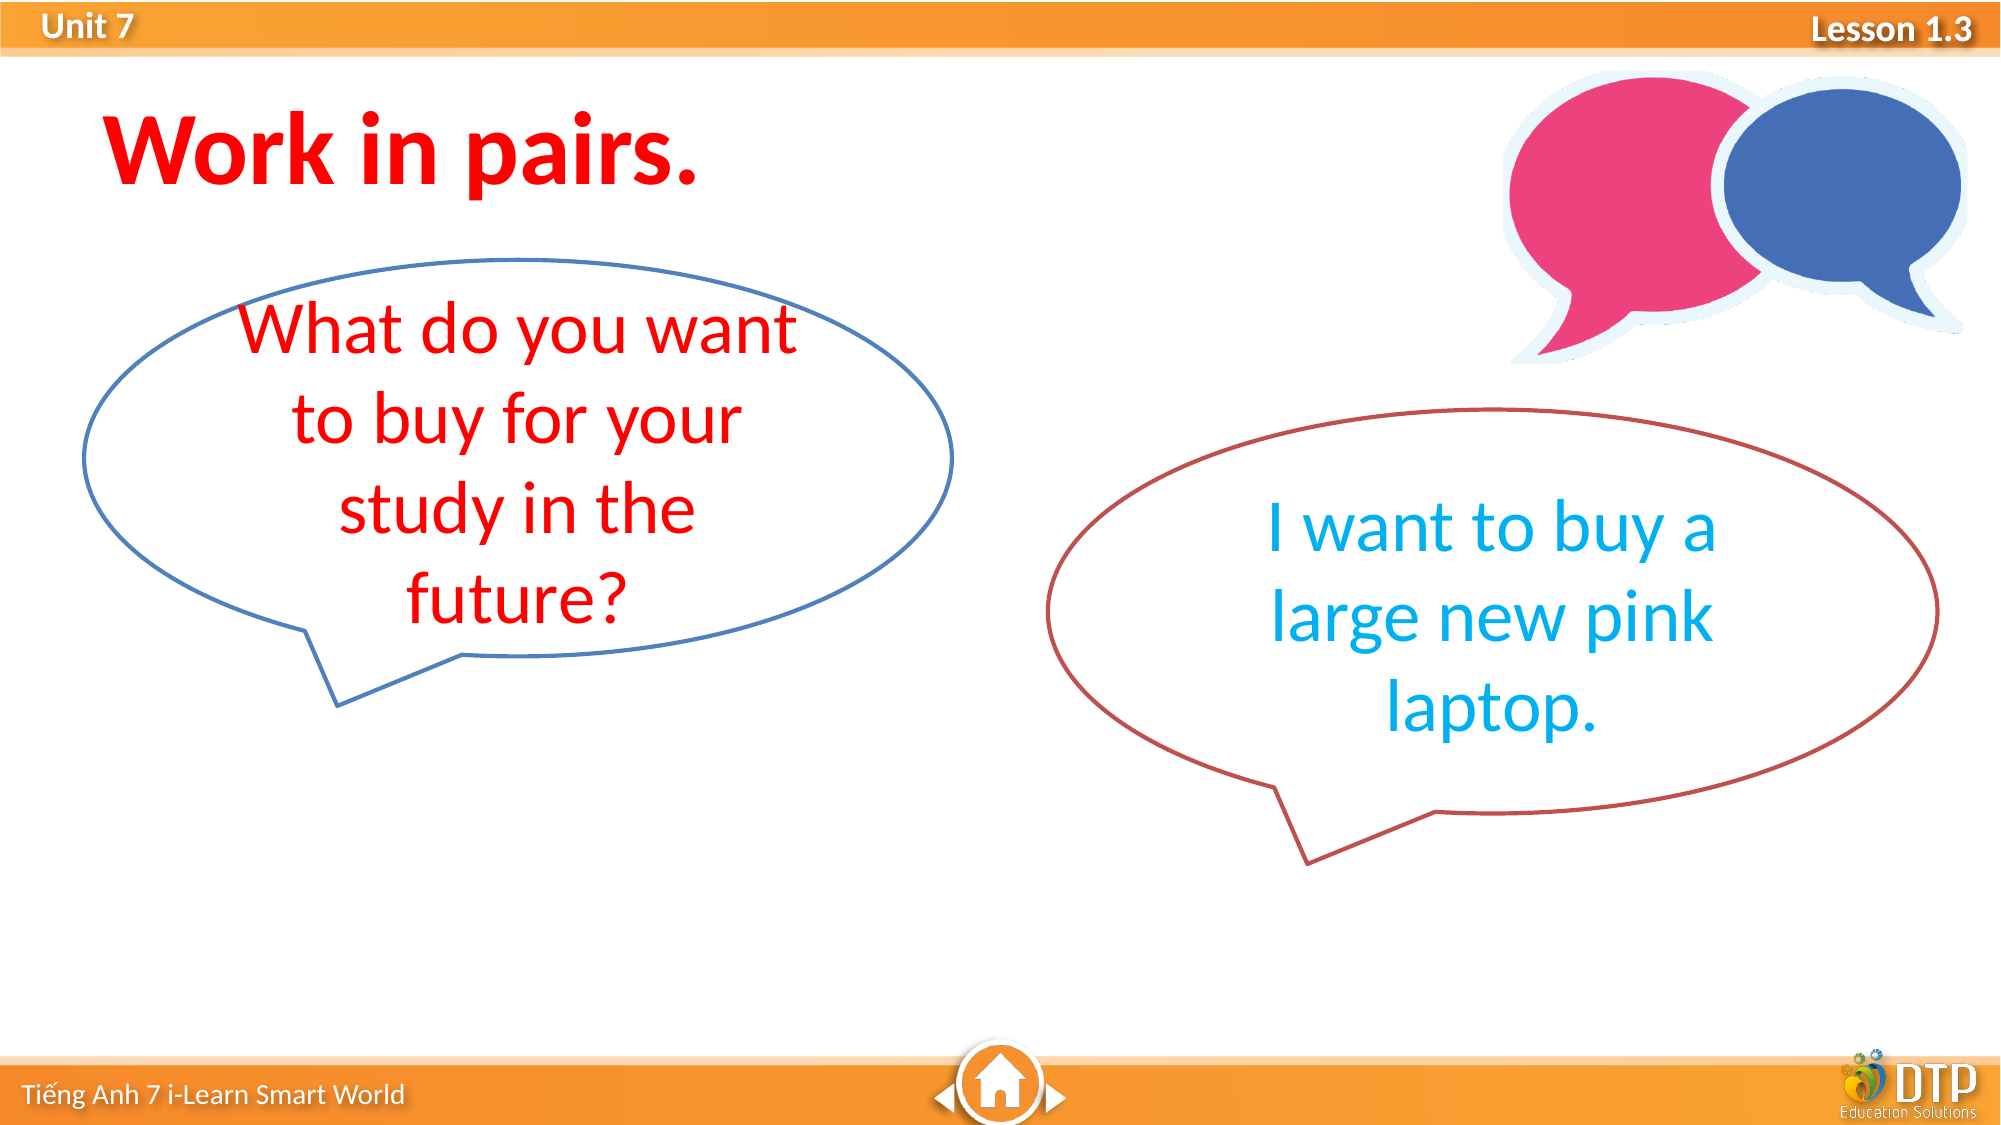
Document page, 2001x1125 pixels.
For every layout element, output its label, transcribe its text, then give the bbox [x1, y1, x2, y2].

text_box What do you want to buy for your study in the future? [81, 257, 955, 708]
picture [0, 2, 2001, 1125]
text_box I want to buy a large new pink laptop. [1045, 407, 1940, 866]
text_box Work in pairs. [87, 72, 717, 213]
